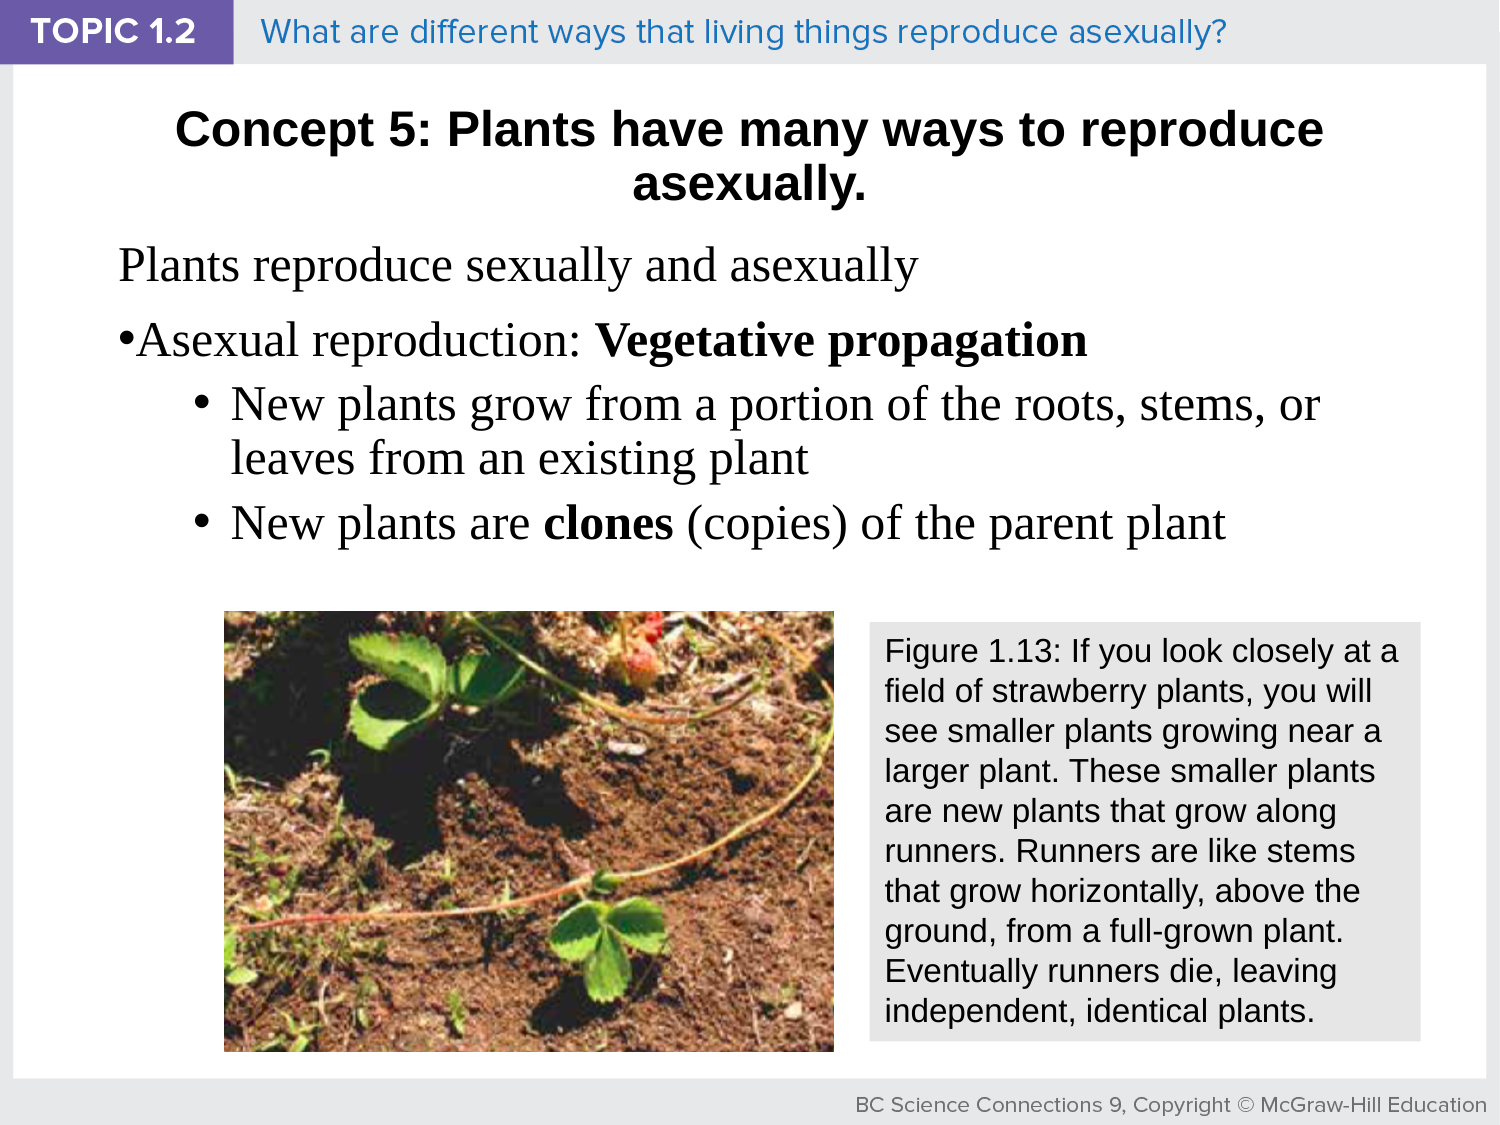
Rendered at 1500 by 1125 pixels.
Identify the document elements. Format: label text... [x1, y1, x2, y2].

list Plants reproduce sexually and asexually Asexual reproduction: Vegetative propagation New plants grow from a portion of the roots, stems, or leaves from an existing plant New plants are clones (copies) of the parent plant [103, 230, 1397, 1014]
picture [0, 0, 1500, 1125]
text_box Figure 1.13: If you look closely at a field of strawberry plants, you will see smaller plants growing near a larger plant. These smaller plants are new plants that grow along runners. Runners are like stems that grow horizontally, above the ground, from a full-grown plant. Eventually runners die, leaving independent, identical plants. [869, 622, 1421, 1042]
title Concept 5: Plants have many ways to reproduce asexually. [103, 84, 1397, 230]
